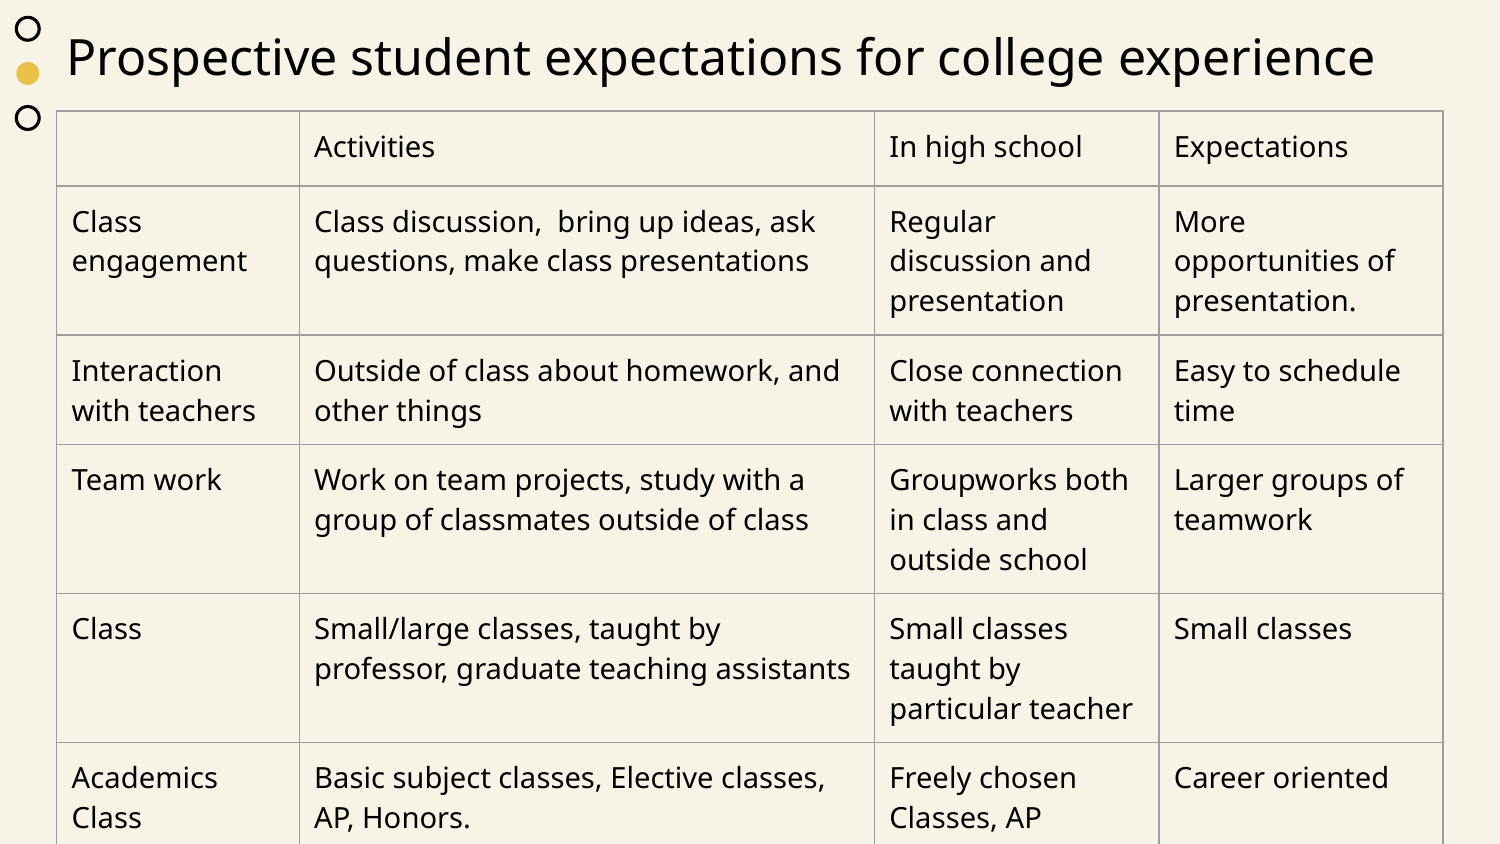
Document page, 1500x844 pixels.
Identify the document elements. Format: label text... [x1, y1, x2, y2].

text_box [16, 61, 40, 85]
table_cell Interaction with teachers [57, 336, 299, 444]
table_cell Small classes [1160, 594, 1442, 742]
table_cell Class [57, 594, 299, 742]
table_cell Groupworks both in class and outside school [875, 445, 1158, 593]
table_cell Regular discussion and presentation [875, 187, 1158, 334]
table_cell Academics Class [57, 743, 299, 844]
text_box [16, 17, 40, 41]
table_cell Larger groups of teamwork [1160, 445, 1442, 593]
table_header [57, 112, 299, 185]
table_cell Team work [57, 445, 299, 593]
table_cell Outside of class about homework, and other things [300, 336, 874, 444]
table_cell Freely chosen Classes, AP [875, 743, 1158, 844]
table_cell Class discussion, bring up ideas, ask questions, make class presentations [300, 187, 874, 334]
table_cell Close connection with teachers [875, 336, 1158, 444]
table_header Expectations [1160, 112, 1442, 185]
table_header Activities [300, 112, 874, 185]
text_box [16, 106, 40, 130]
table_cell More opportunities of presentation. [1160, 187, 1442, 334]
table_cell Easy to schedule time [1160, 336, 1442, 444]
table_cell Work on team projects, study with a group of classmates outside of class [300, 445, 874, 593]
table_cell Class engagement [57, 187, 299, 334]
table_cell Small/large classes, taught by professor, graduate teaching assistants [300, 594, 874, 742]
list [51, 104, 1449, 665]
title Prospective student expectations for college experience [51, 10, 1449, 104]
table_cell Small classes taught by particular teacher [875, 594, 1158, 742]
table_cell Basic subject classes, Elective classes, AP, Honors. [300, 743, 874, 844]
table_cell Career oriented [1160, 743, 1442, 844]
table_header In high school [875, 112, 1158, 185]
